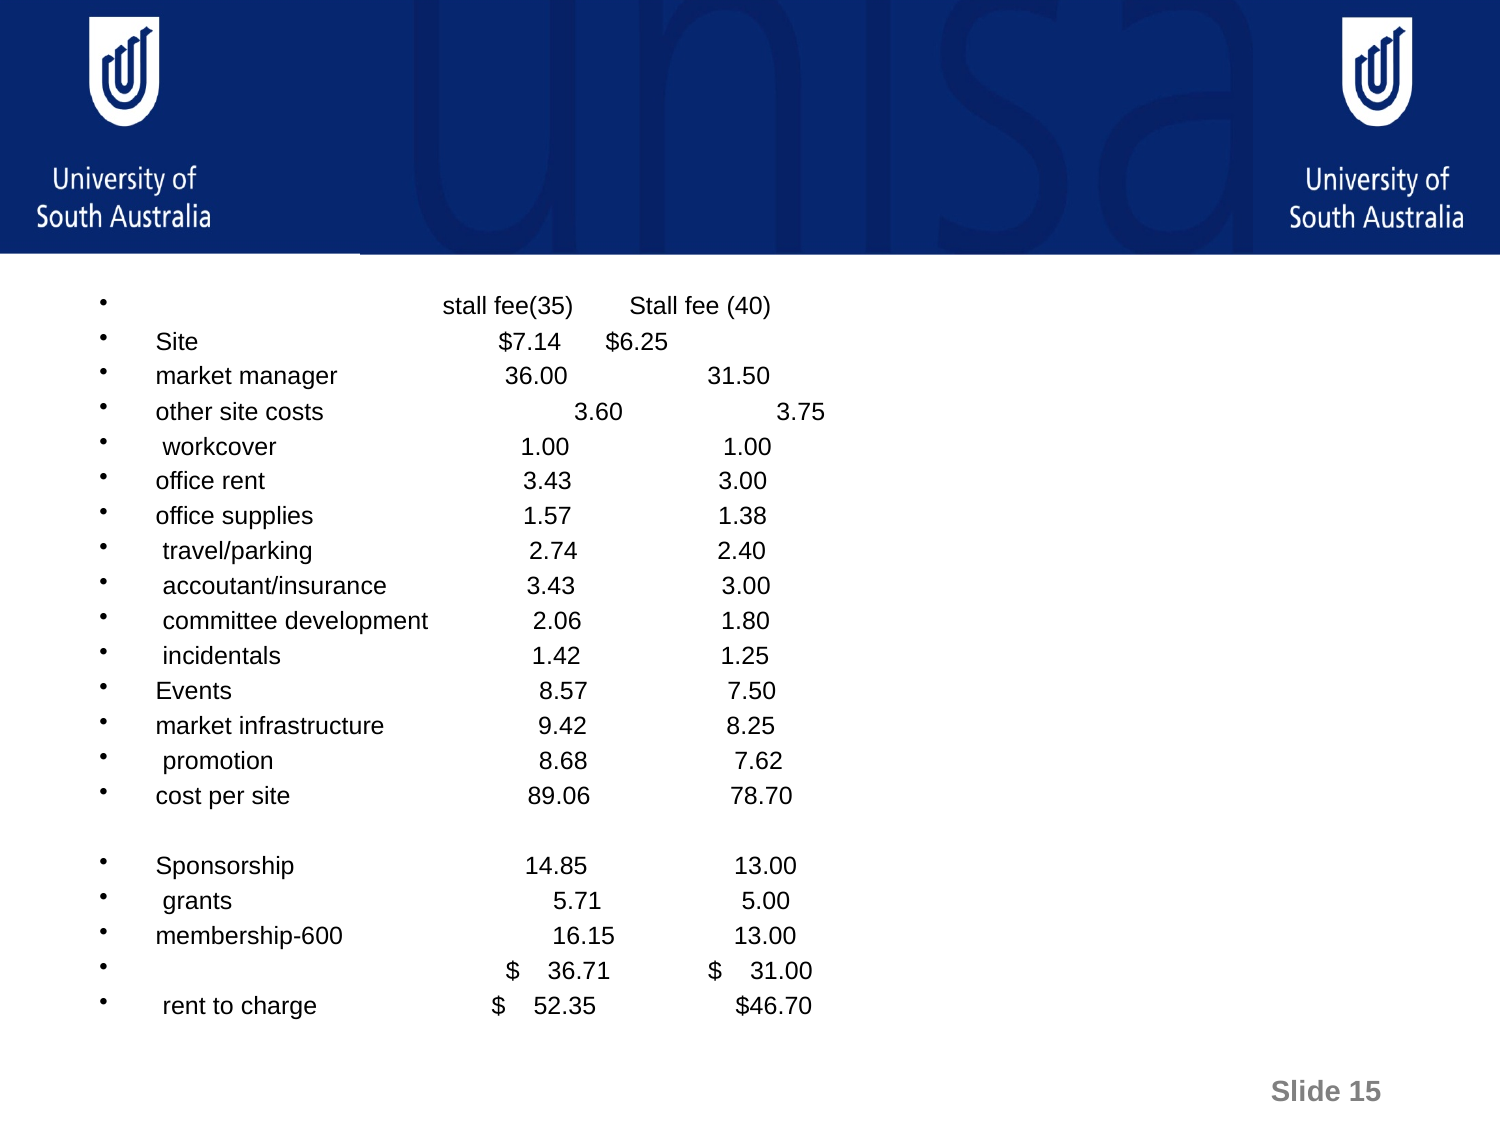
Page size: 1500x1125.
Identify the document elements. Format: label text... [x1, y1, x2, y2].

picture [0, 0, 1500, 255]
list stall fee(35) Stall fee (40) Site $7.14 $6.25 market manager 36.00 31.50 other site costs 3.60 3.75 workcover 1.00 1.00 office rent 3.43 3.00 office supplies 1.57 1.38 travel/parking 2.74 2.40 accoutant/insurance 3.43 3.00 committee development 2.06 1.80 incidentals 1.42 1.25 Events 8.57 7.50 market infrastructure 9.42 8.25 promotion 8.68 7.62 cost per site 89.06 78.70 Sponsorship 14.85 13.00 grants 5.71 5.00 membership-600 16.15 13.00 $ 36.71 $ 31.00 rent to charge $ 52.35 $46.70 [84, 282, 1435, 868]
